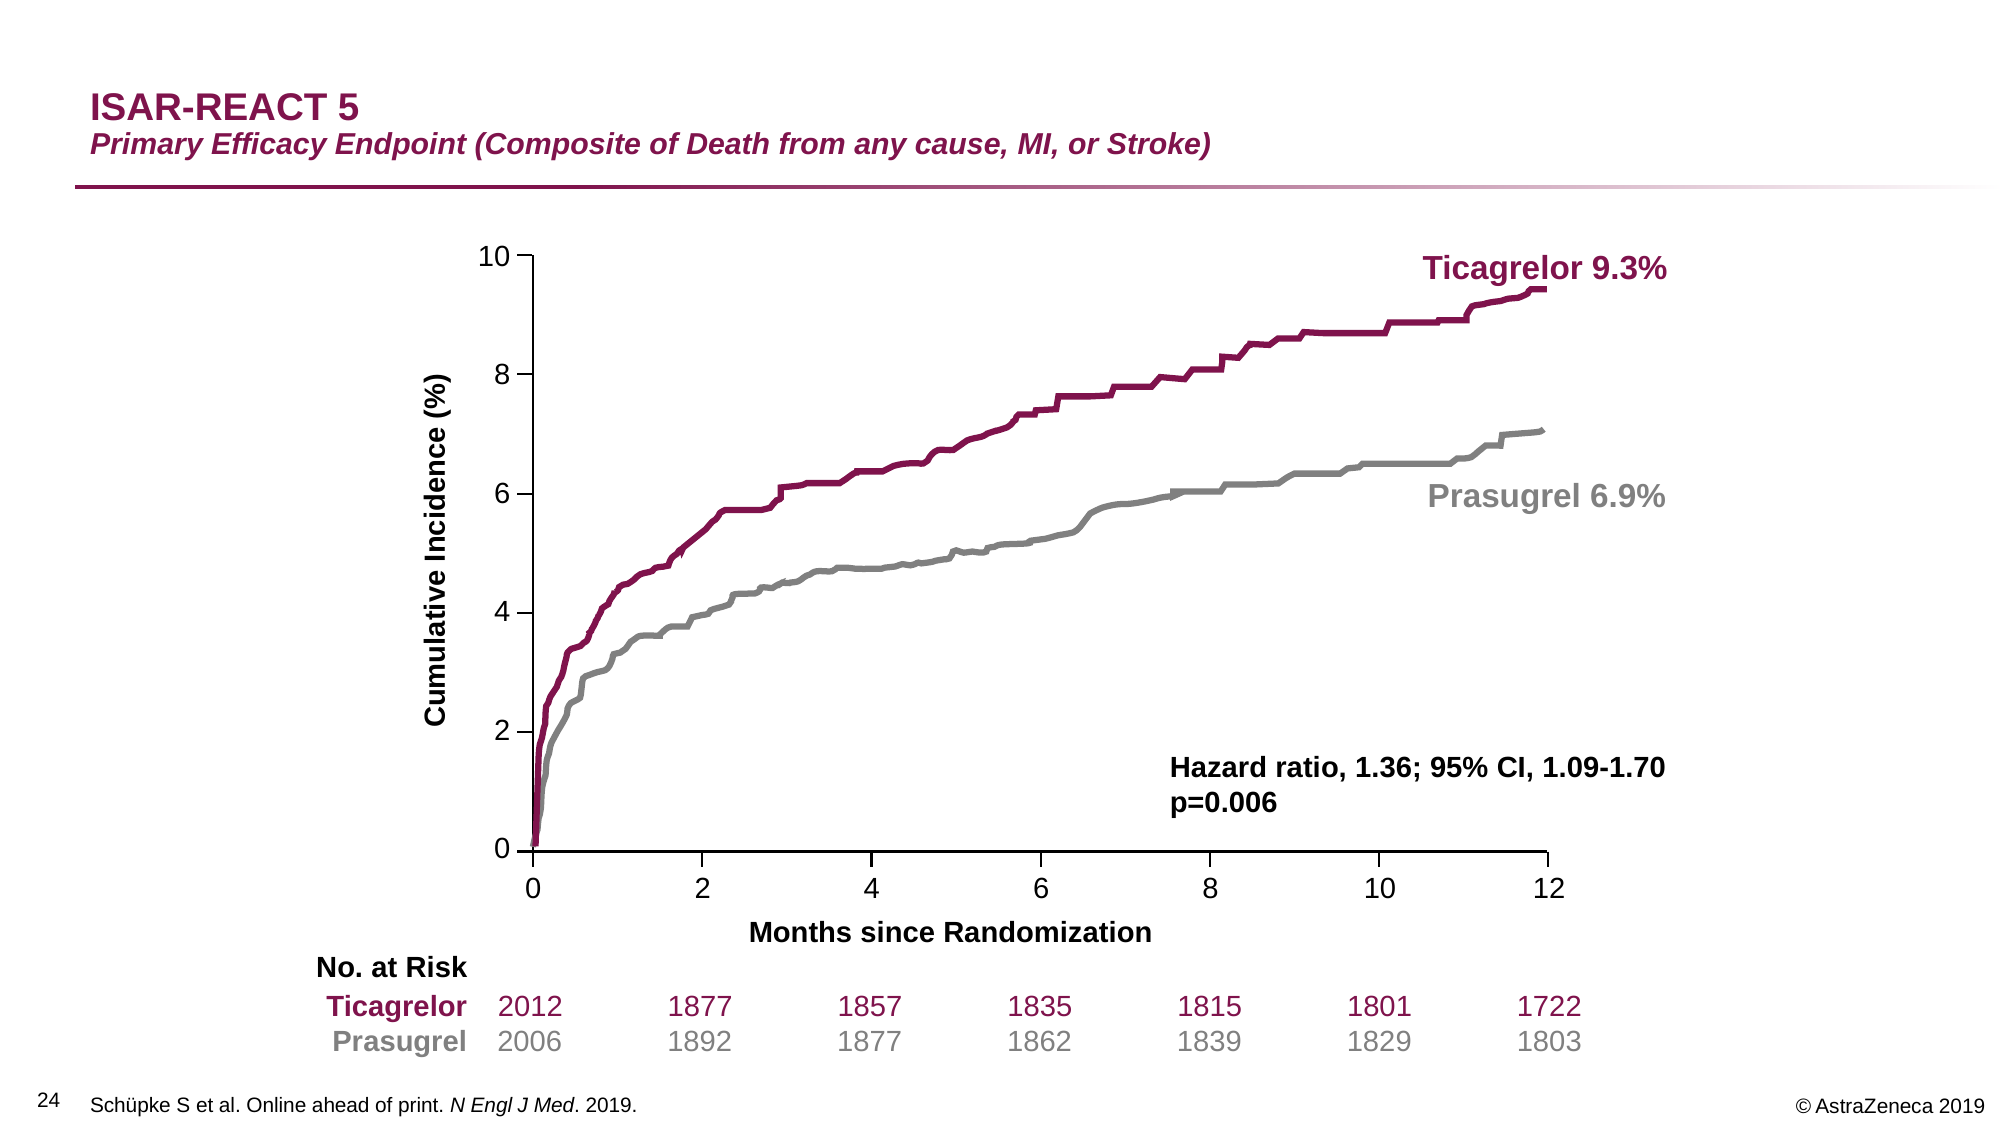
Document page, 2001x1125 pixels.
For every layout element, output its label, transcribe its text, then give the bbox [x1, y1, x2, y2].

list Schüpke S et al. Online ahead of print. N Engl J Med. 2019. [75, 960, 1725, 1125]
slide_number 23 [0, 1065, 75, 1125]
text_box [300, 229, 1693, 1066]
title ISAR-REACT 5 Primary Efficacy Endpoint (Composite of Death from any cause, MI, or Stroke) [75, 37, 1925, 169]
